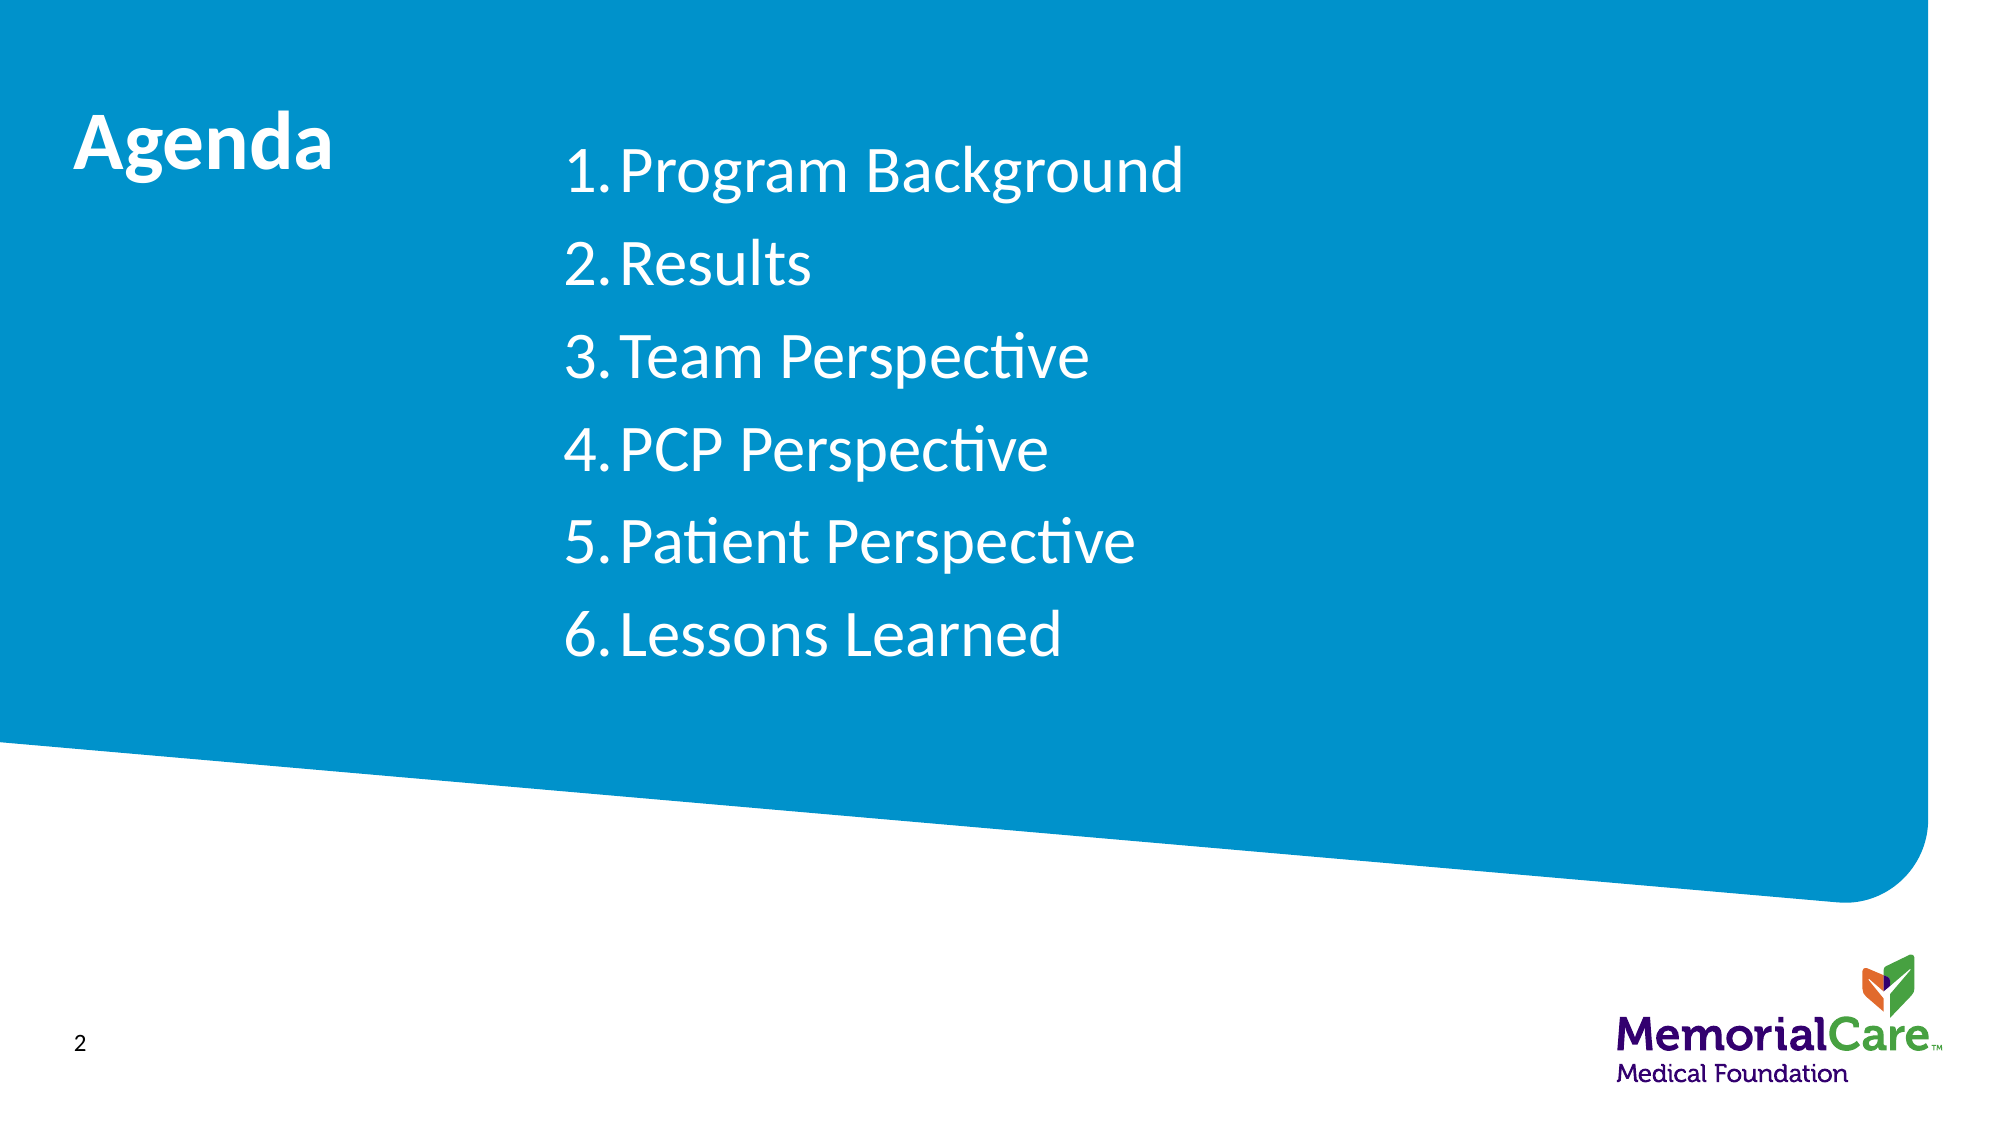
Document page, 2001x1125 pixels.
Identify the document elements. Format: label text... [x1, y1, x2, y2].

slide_number 2 [73, 995, 350, 1057]
list Program Background Results Team Perspective PCP Perspective Patient Perspective Lessons Learned [563, 52, 1842, 768]
title Agenda [73, 52, 563, 556]
